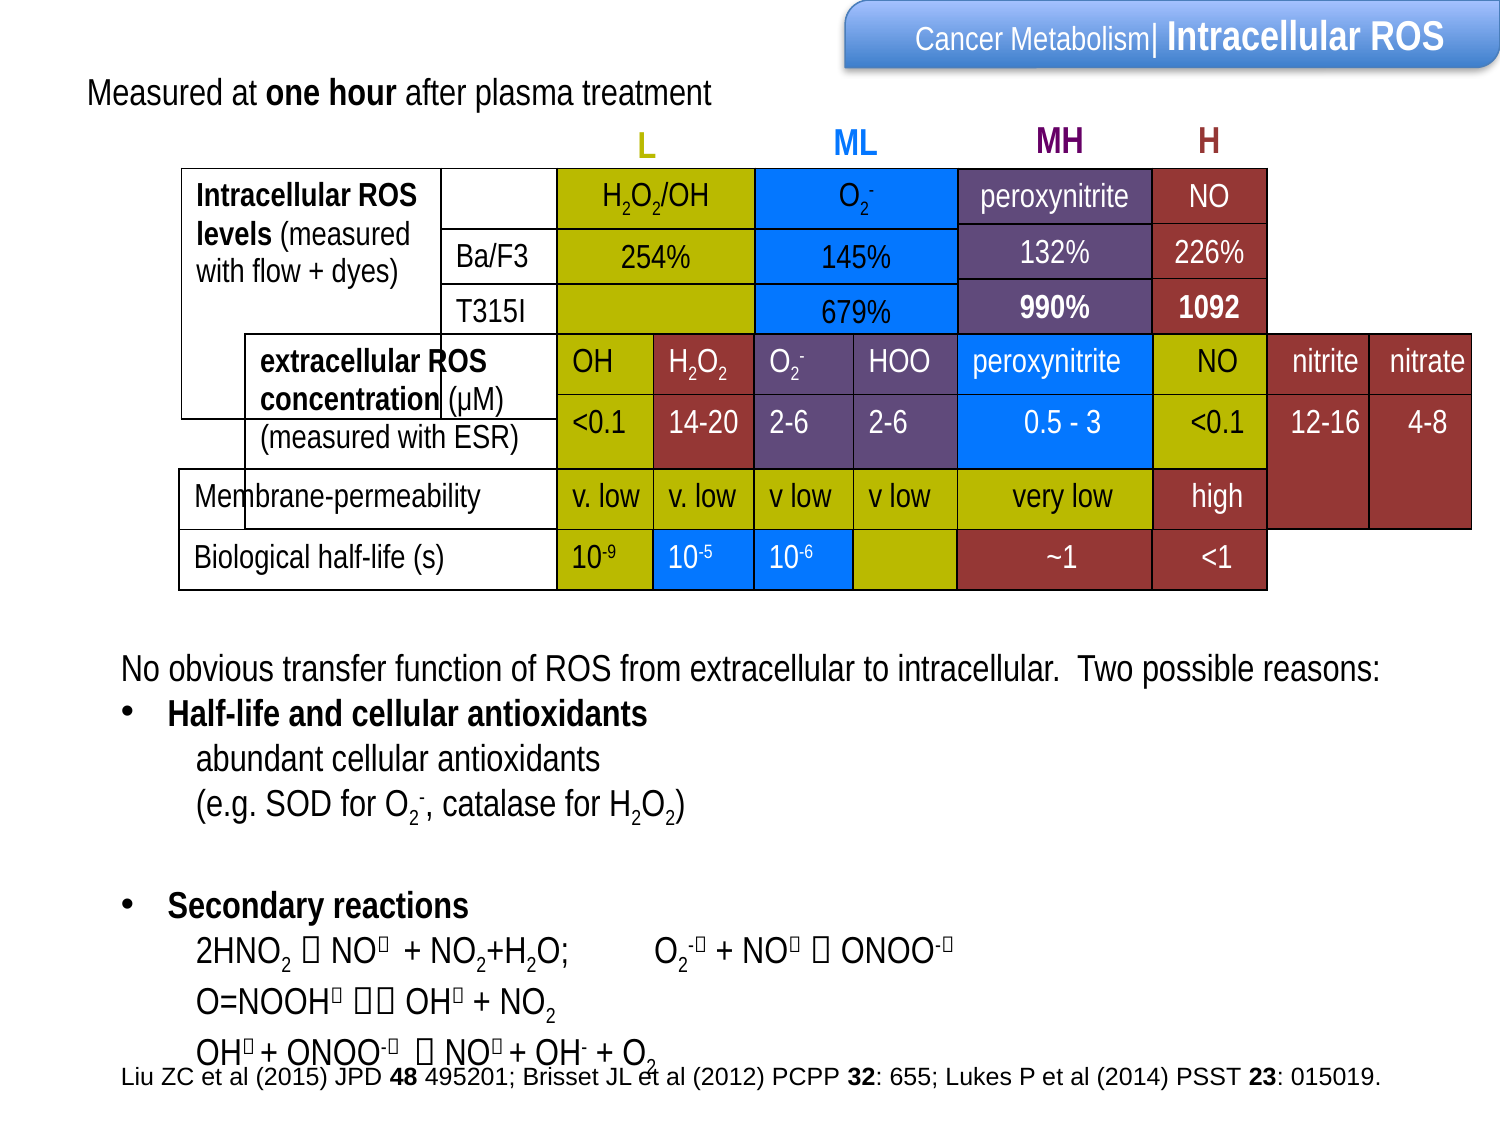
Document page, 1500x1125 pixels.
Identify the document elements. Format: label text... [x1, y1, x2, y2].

table_cell 12-16 [1268, 395, 1368, 528]
table_header 10-9 [558, 530, 652, 589]
table_cell 14-20 [654, 395, 753, 468]
table_cell 990% [959, 280, 1151, 333]
table_header O2- [756, 169, 957, 228]
table_header Intracellular ROS levels (measured with flow + dyes) [182, 169, 440, 418]
text_box ML [819, 110, 902, 171]
table_header nitrite [1268, 335, 1368, 394]
table_cell 273% [558, 285, 754, 333]
table_header ~1 [958, 530, 1151, 589]
table_cell 132% [959, 225, 1151, 278]
table_header [442, 169, 556, 228]
table_header O2- [755, 335, 853, 394]
table_header H2O2/OH [558, 169, 754, 228]
table_cell 0.5 - 3 [958, 395, 1152, 468]
text_box Cancer Metabolism| Intracellular ROS [844, 0, 1500, 69]
table_header high [1154, 470, 1266, 529]
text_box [105, 635, 1500, 1099]
table_cell <0.1 [558, 395, 653, 468]
table_header nitrate [1370, 335, 1471, 394]
text_box Measured at one hour after plasma treatment [72, 60, 727, 121]
table_header H2O2 [654, 335, 753, 394]
text_box H [1183, 108, 1236, 169]
text_box L [622, 113, 672, 174]
table_header <1 [1153, 530, 1266, 589]
table_cell 145% [756, 230, 957, 283]
table_cell 679% [756, 285, 957, 333]
text_box MH [1021, 108, 1136, 169]
table_cell 2-6 [854, 395, 957, 468]
table_cell 4-8 [1370, 395, 1471, 528]
table_cell T315I [442, 285, 556, 333]
table_header 10-5 [654, 530, 753, 589]
table_header OH [558, 335, 653, 394]
table_cell 2-6 [755, 395, 853, 468]
table_header 10-6 [755, 530, 852, 589]
table_header peroxynitrite [959, 170, 1151, 223]
table_header [854, 530, 956, 589]
table_header Biological half-life (s) [180, 530, 556, 589]
table_header v. low [558, 470, 653, 529]
table_cell 254% [558, 230, 754, 283]
table_cell 1092% [1153, 279, 1266, 333]
table_header v low [755, 470, 853, 529]
table_cell <0.1 [1154, 395, 1266, 468]
table_header v. low [654, 470, 753, 529]
table_header v low [854, 470, 957, 529]
table_header NO [1153, 169, 1266, 223]
table_cell Ba/F3 [442, 230, 556, 283]
table_header very low [958, 470, 1152, 529]
table_header extracellular ROS concentration (μM) (measured with ESR) [246, 335, 556, 468]
table_header NO [1154, 335, 1266, 394]
table_cell 226% [1153, 224, 1266, 278]
table_header peroxynitrite [958, 335, 1152, 394]
table_header HOO [854, 335, 957, 394]
table_header Membrane-permeability [180, 470, 556, 529]
